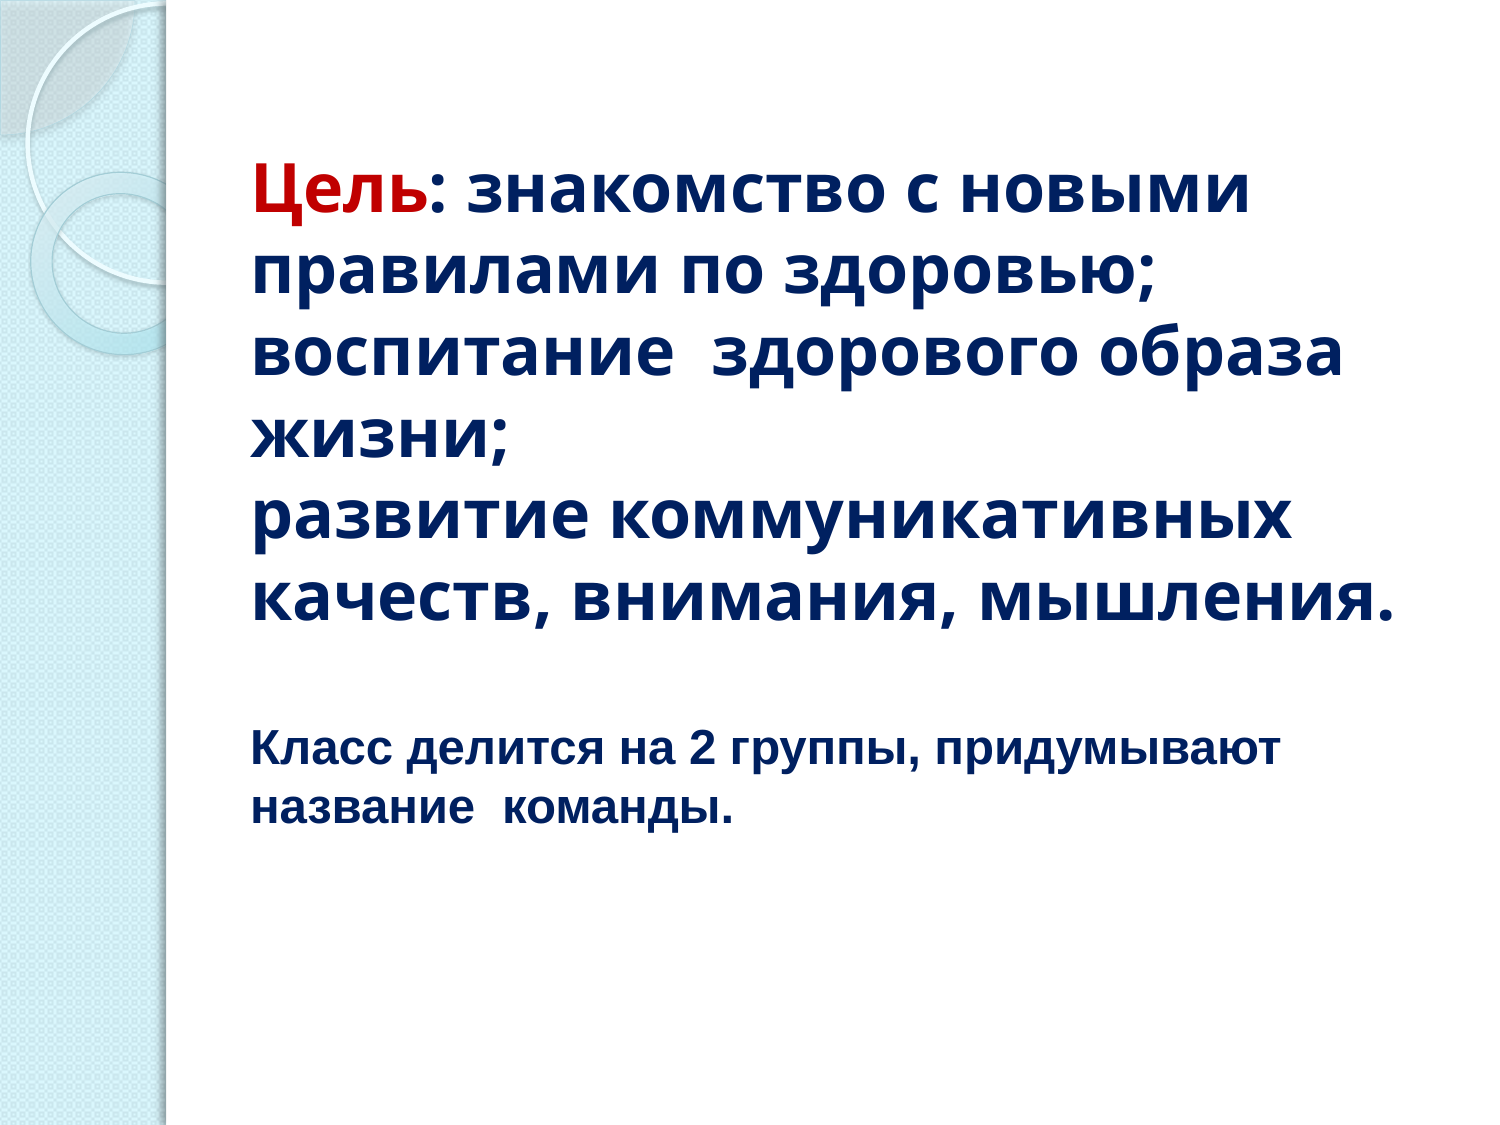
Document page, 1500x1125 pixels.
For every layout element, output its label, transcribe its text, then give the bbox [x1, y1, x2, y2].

title Цель: знакомство с новыми правилами по здоровью; воспитание здорового образа жизни; развитие коммуникативных качеств, внимания, мышления. Класс делится на 2 группы, придумывают название команды. [235, 128, 1466, 1012]
